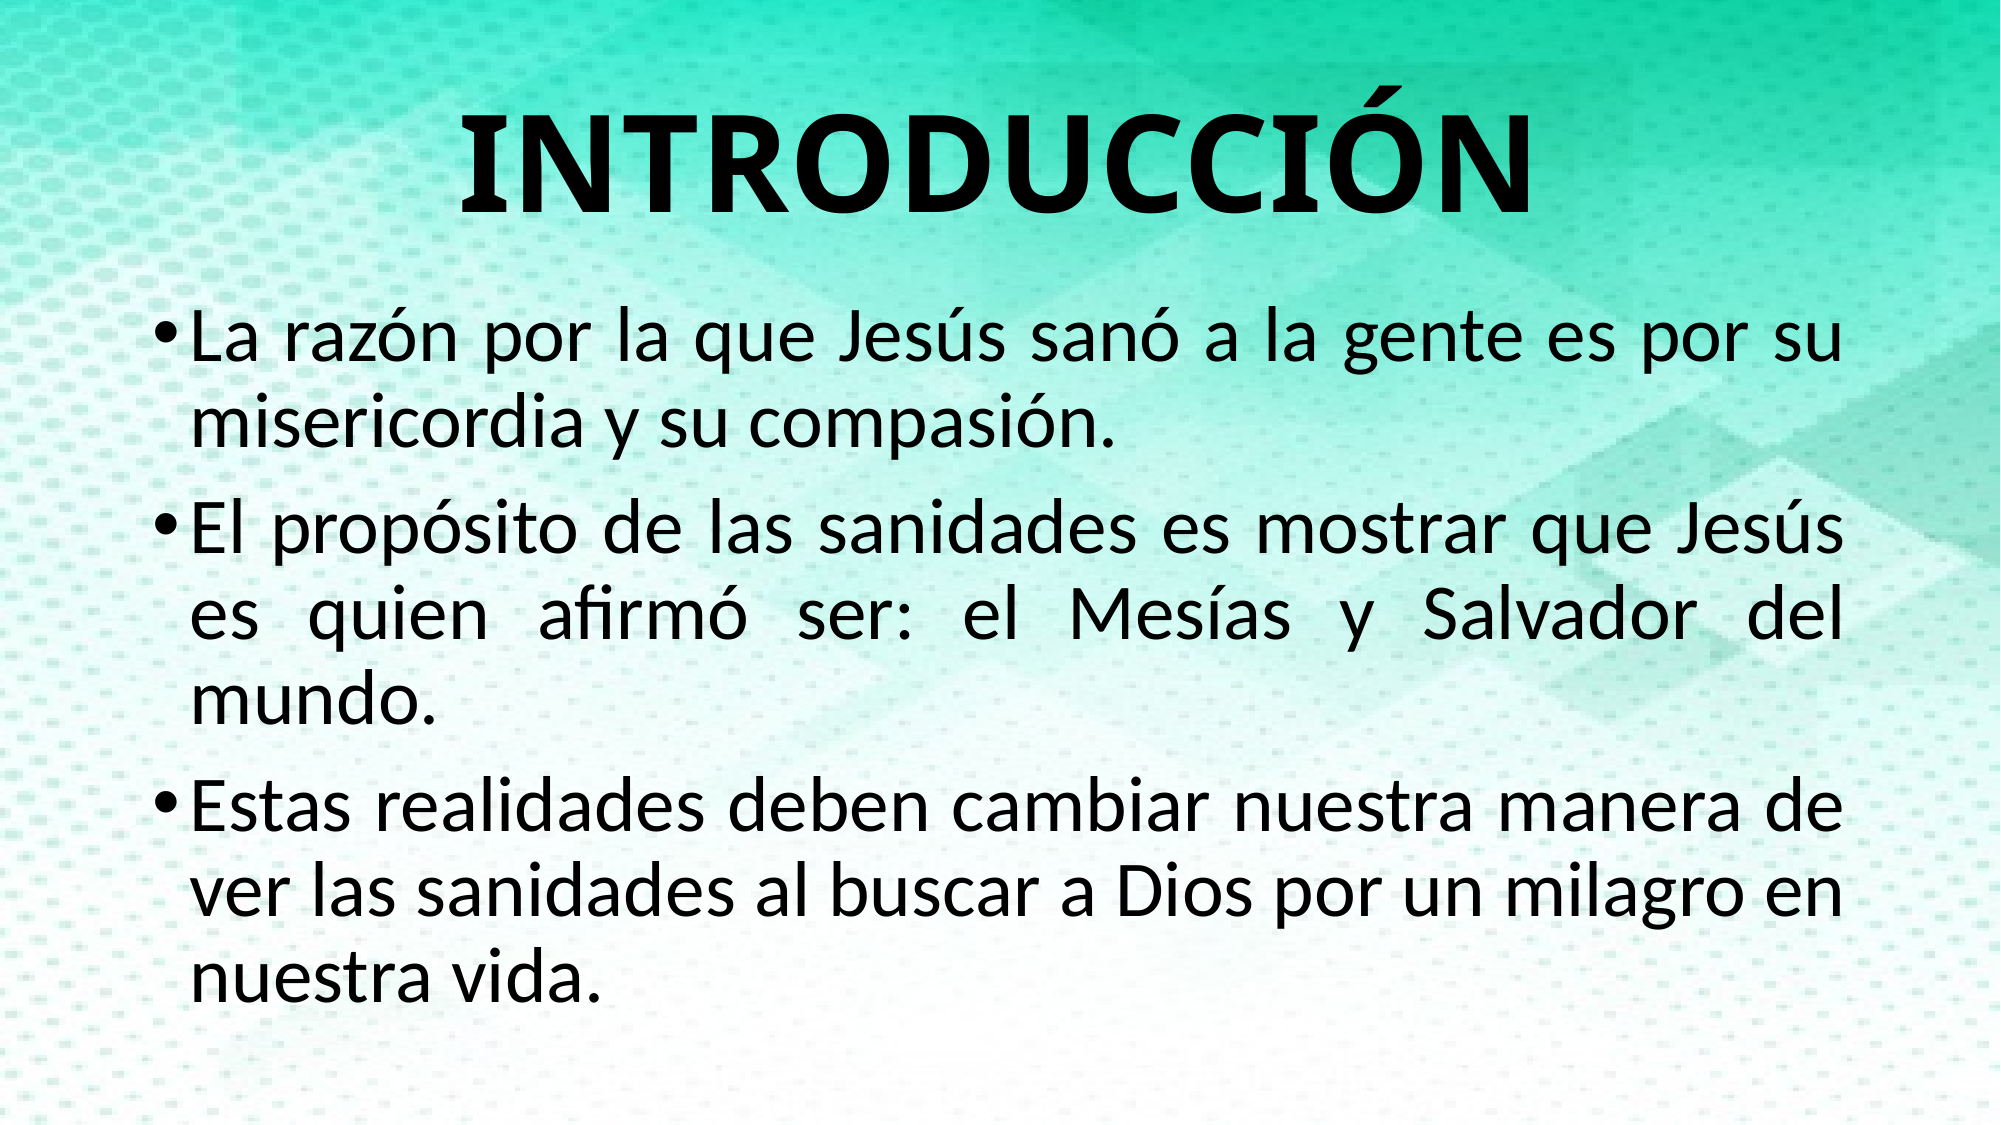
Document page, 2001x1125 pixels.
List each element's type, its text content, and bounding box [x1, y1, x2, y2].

list La razón por la que Jesús sanó a la gente es por su misericordia y su compasión. El propósito de las sanidades es mostrar que Jesús es quien afirmó ser: el Mesías y Salvador del mundo. Estas realidades deben cambiar nuestra manera de ver las sanidades al buscar a Dios por un milagro en nuestra vida. [137, 299, 1863, 1014]
picture [0, 0, 2001, 1125]
title INTRODUCCIÓN [137, 59, 1863, 278]
